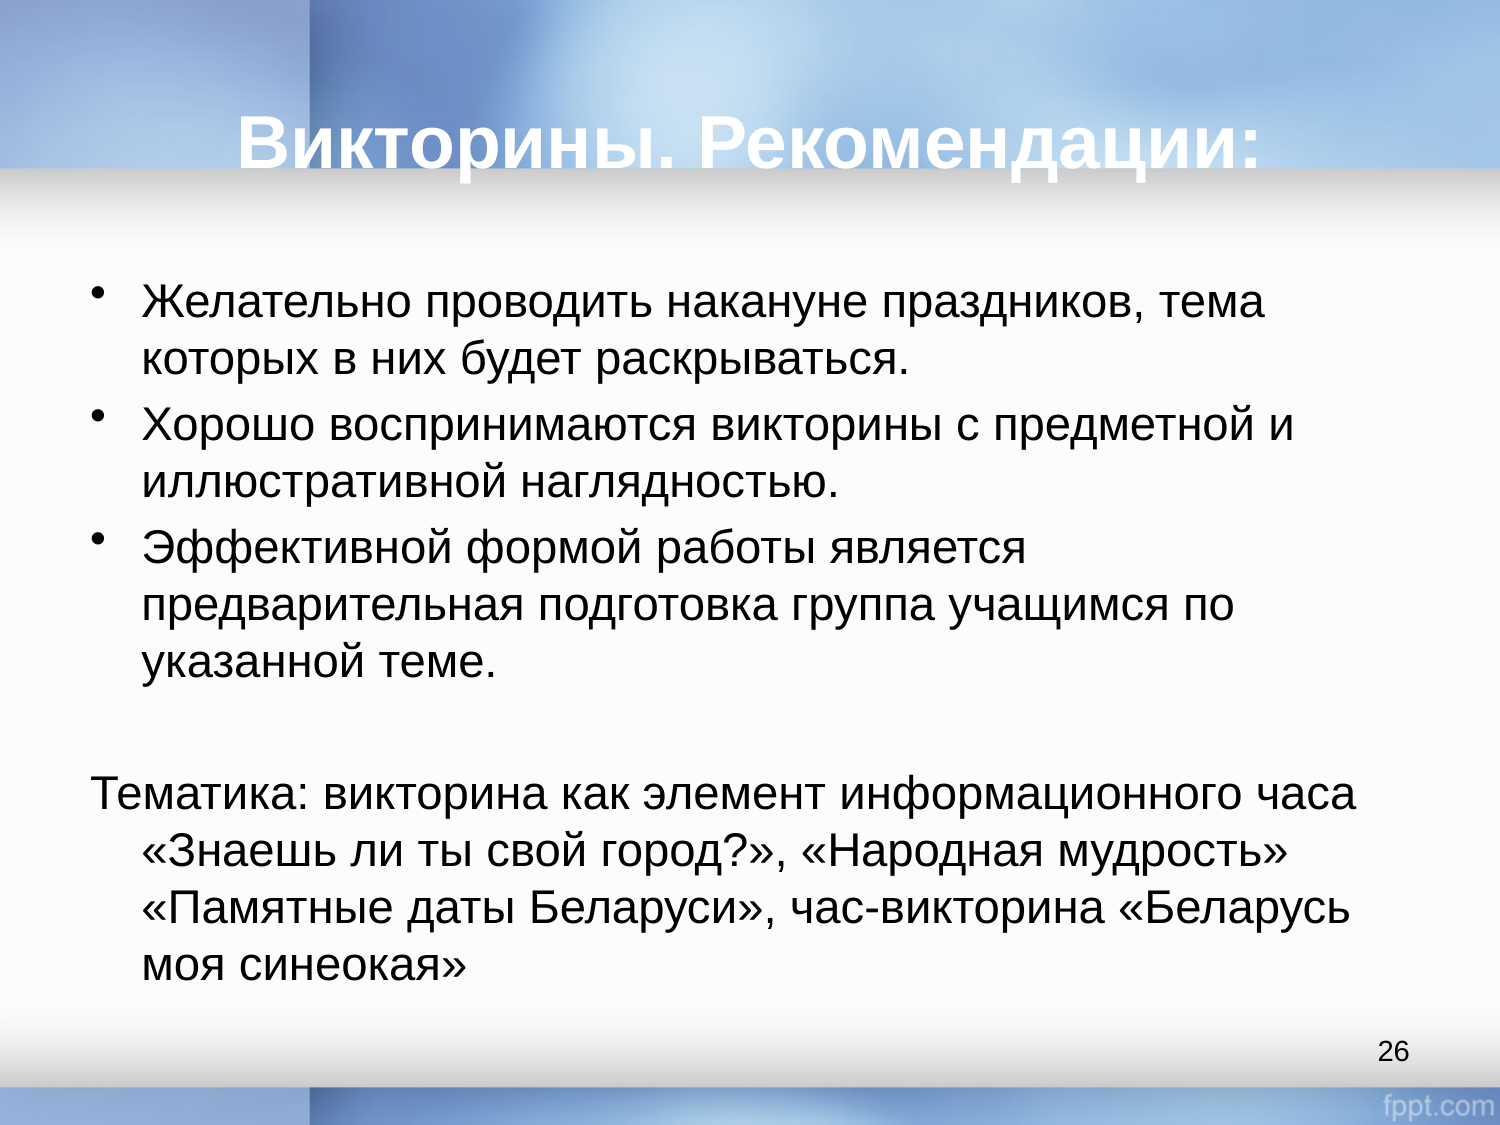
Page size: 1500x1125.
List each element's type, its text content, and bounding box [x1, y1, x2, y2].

slide_number 26 [1074, 1024, 1426, 1103]
picture [0, 0, 1500, 1125]
list Желательно проводить накануне праздников, тема которых в них будет раскрываться. Хорошо воспринимаются викторины с предметной и иллюстративной наглядностью. Эффективной формой работы является предварительная подготовка группа учащимся по указанной теме. Тематика: викторина как элемент информационного часа «Знаешь ли ты свой город?», «Народная мудрость» «Памятные даты Беларуси», час-викторина «Беларусь моя синеокая» [74, 262, 1426, 1006]
title Викторины. Рекомендации: [74, 44, 1426, 233]
